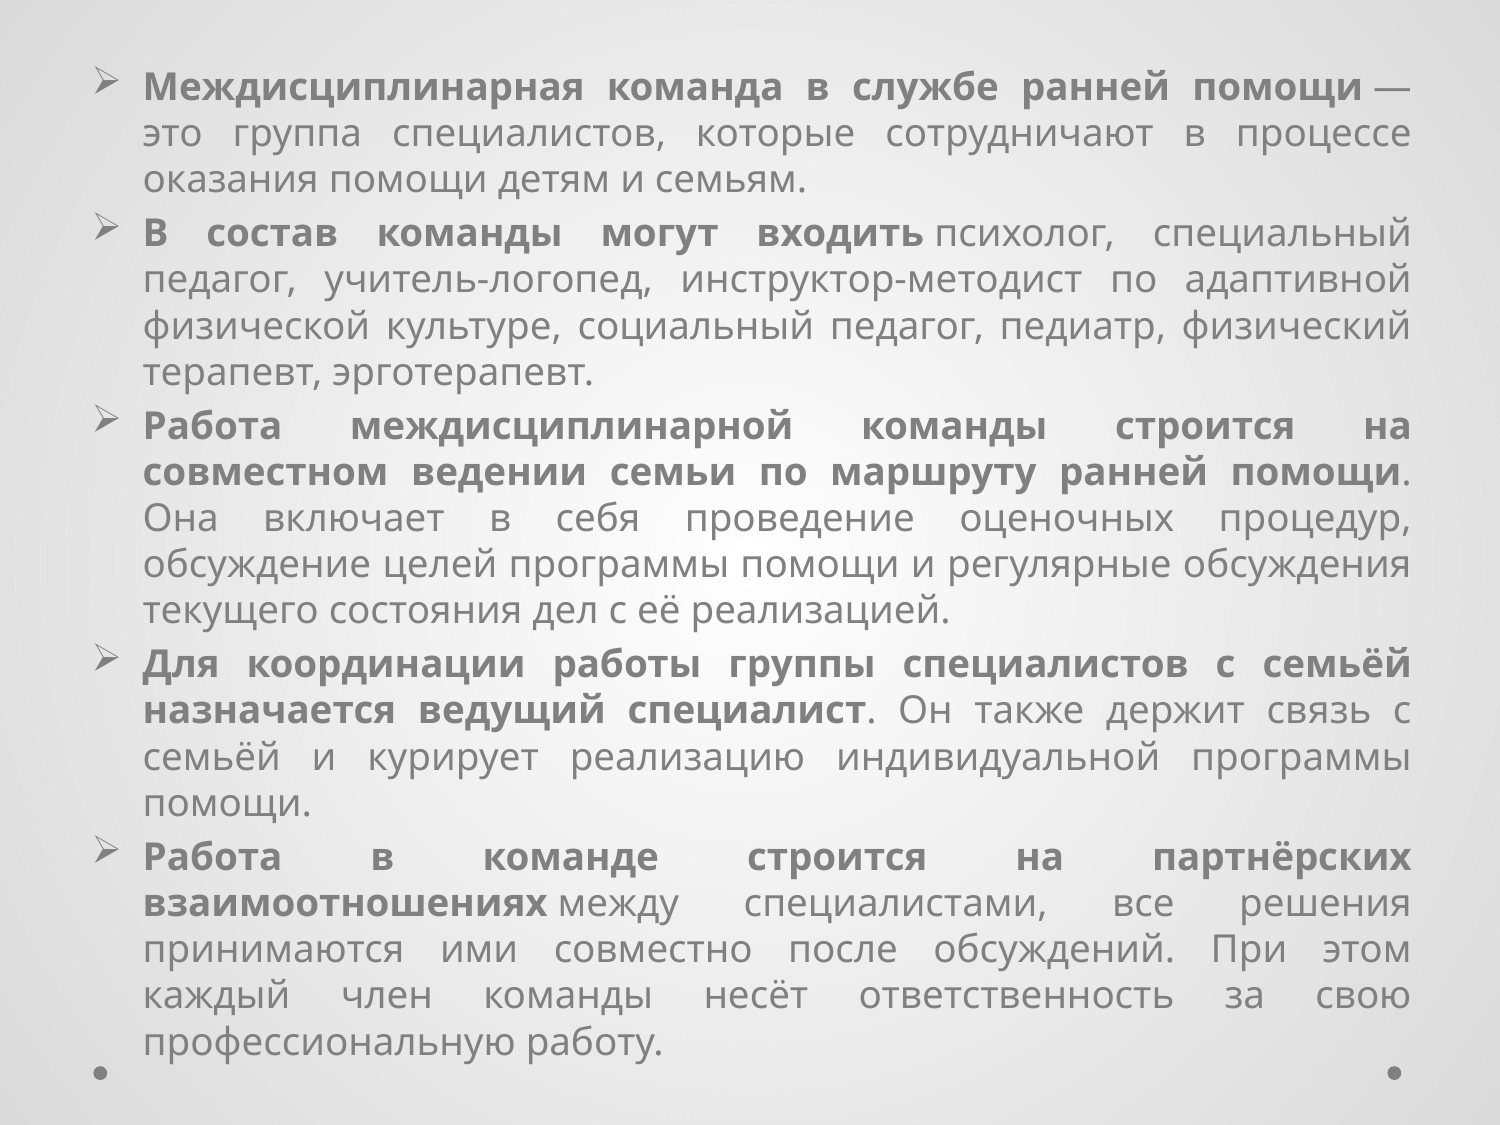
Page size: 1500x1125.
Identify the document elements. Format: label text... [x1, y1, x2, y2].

list Междисциплинарная команда в службе ранней помощи — это группа специалистов, которые сотрудничают в процессе оказания помощи детям и семьям. В состав команды могут входить психолог, специальный педагог, учитель-логопед, инструктор-методист по адаптивной физической культуре, социальный педагог, педиатр, физический терапевт, эрготерапевт. Работа междисциплинарной команды строится на совместном ведении семьи по маршруту ранней помощи. Она включает в себя проведение оценочных процедур, обсуждение целей программы помощи и регулярные обсуждения текущего состояния дел с её реализацией. Для координации работы группы специалистов с семьёй назначается ведущий специалист. Он также держит связь с семьёй и курирует реализацию индивидуальной программы помощи. Работа в команде строится на партнёрских взаимоотношениях между специалистами, все решения принимаются ими совместно после обсуждений. При этом каждый член команды несёт ответственность за свою профессиональную работу. [76, 54, 1427, 1083]
